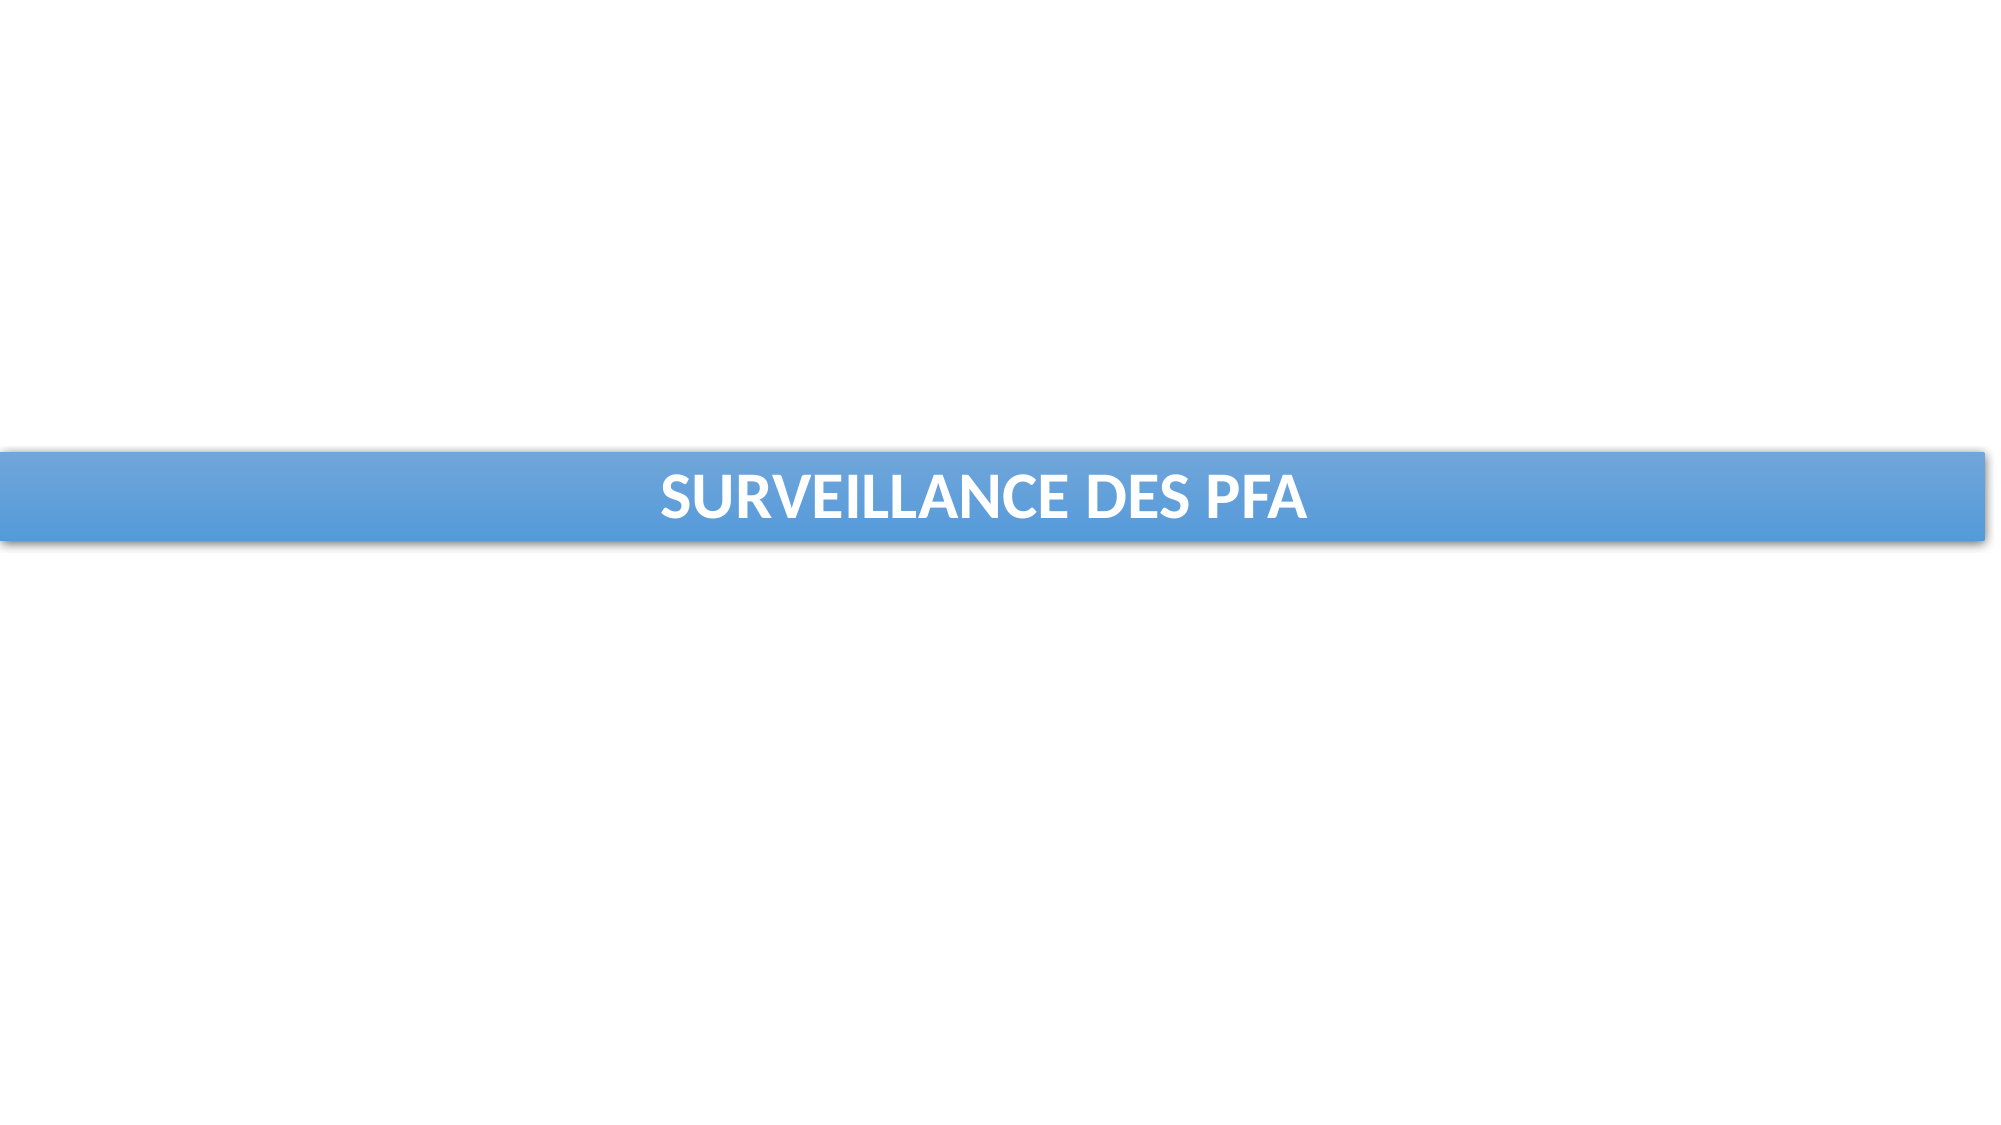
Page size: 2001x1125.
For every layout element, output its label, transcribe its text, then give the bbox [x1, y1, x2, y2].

title SURVEILLANCE DES PFA [0, 452, 1985, 541]
